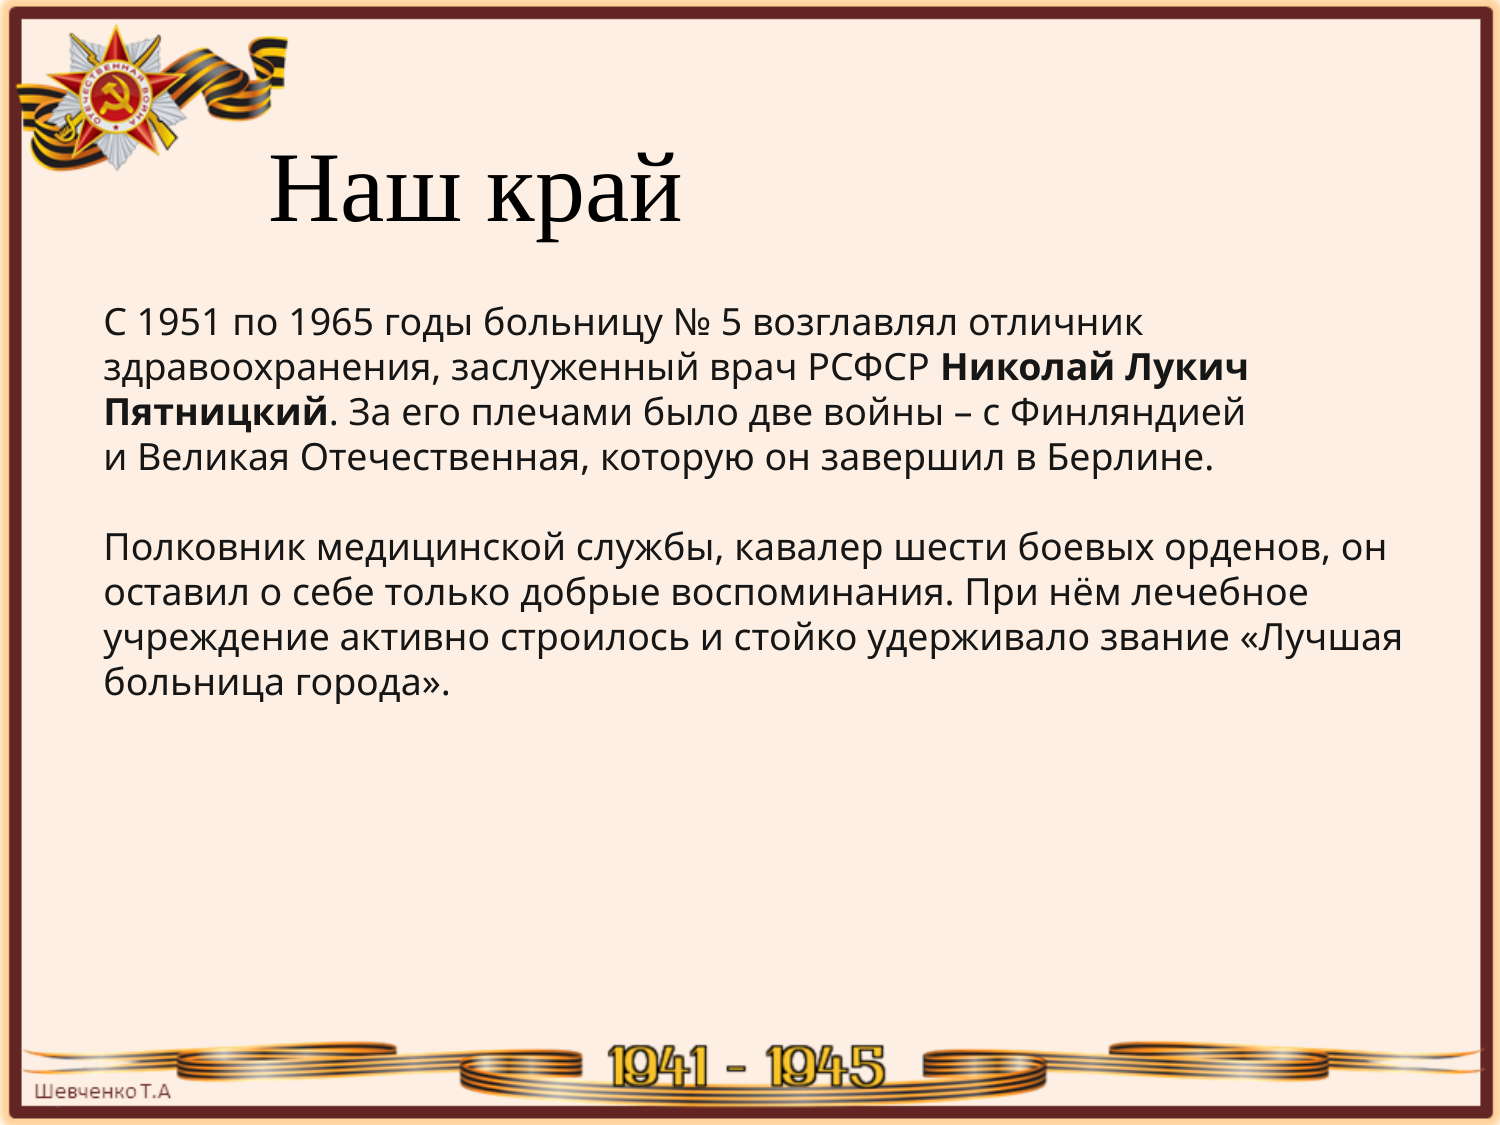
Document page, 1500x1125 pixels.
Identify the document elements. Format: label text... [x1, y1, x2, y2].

text_box С 1951 по 1965 годы больницу № 5 возглавлял отличник здравоохранения, заслуженный врач РСФСР Николай Лукич Пятницкий. За его плечами было две войны – с Финляндией и Великая Отечественная, которую он завершил в Берлине. Полковник медицинской службы, кавалер шести боевых орденов, он оставил о себе только добрые воспоминания. При нём лечебное учреждение активно строилось и стойко удерживало звание «Лучшая больница города». [88, 290, 1424, 711]
text_box Наш край [253, 113, 1400, 249]
picture [0, 0, 1500, 1125]
